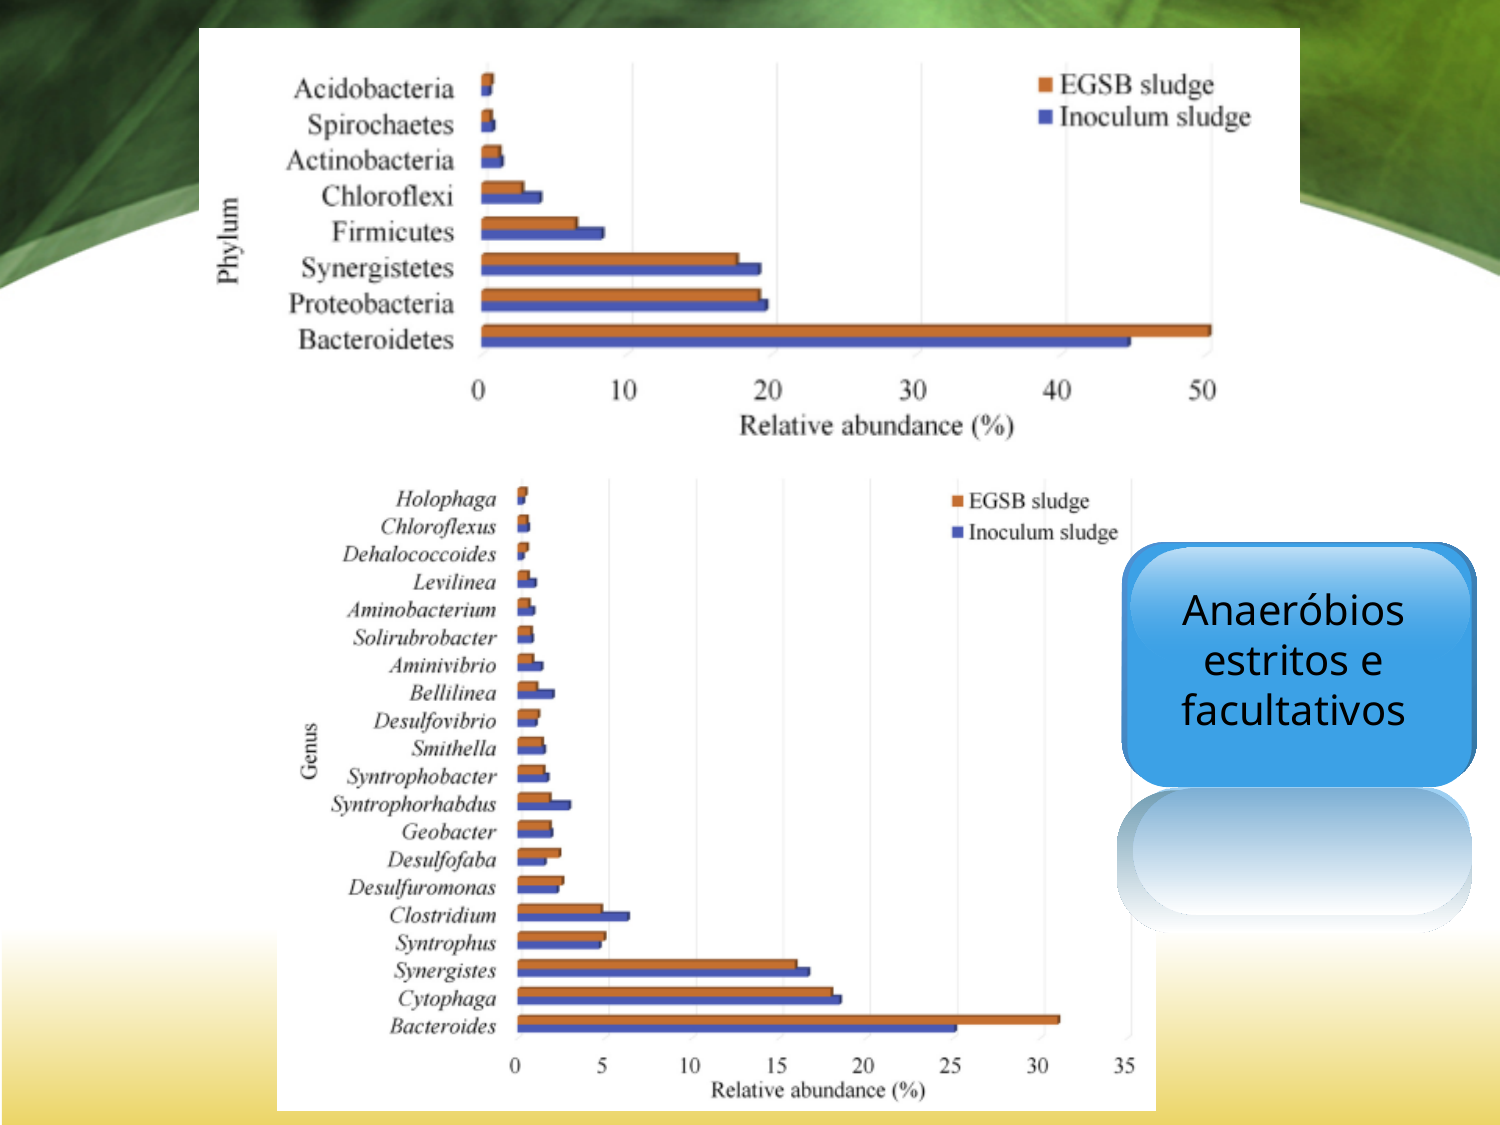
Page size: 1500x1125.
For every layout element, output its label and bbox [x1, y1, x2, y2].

picture [0, 0, 1500, 1111]
text_box [1116, 542, 1477, 933]
